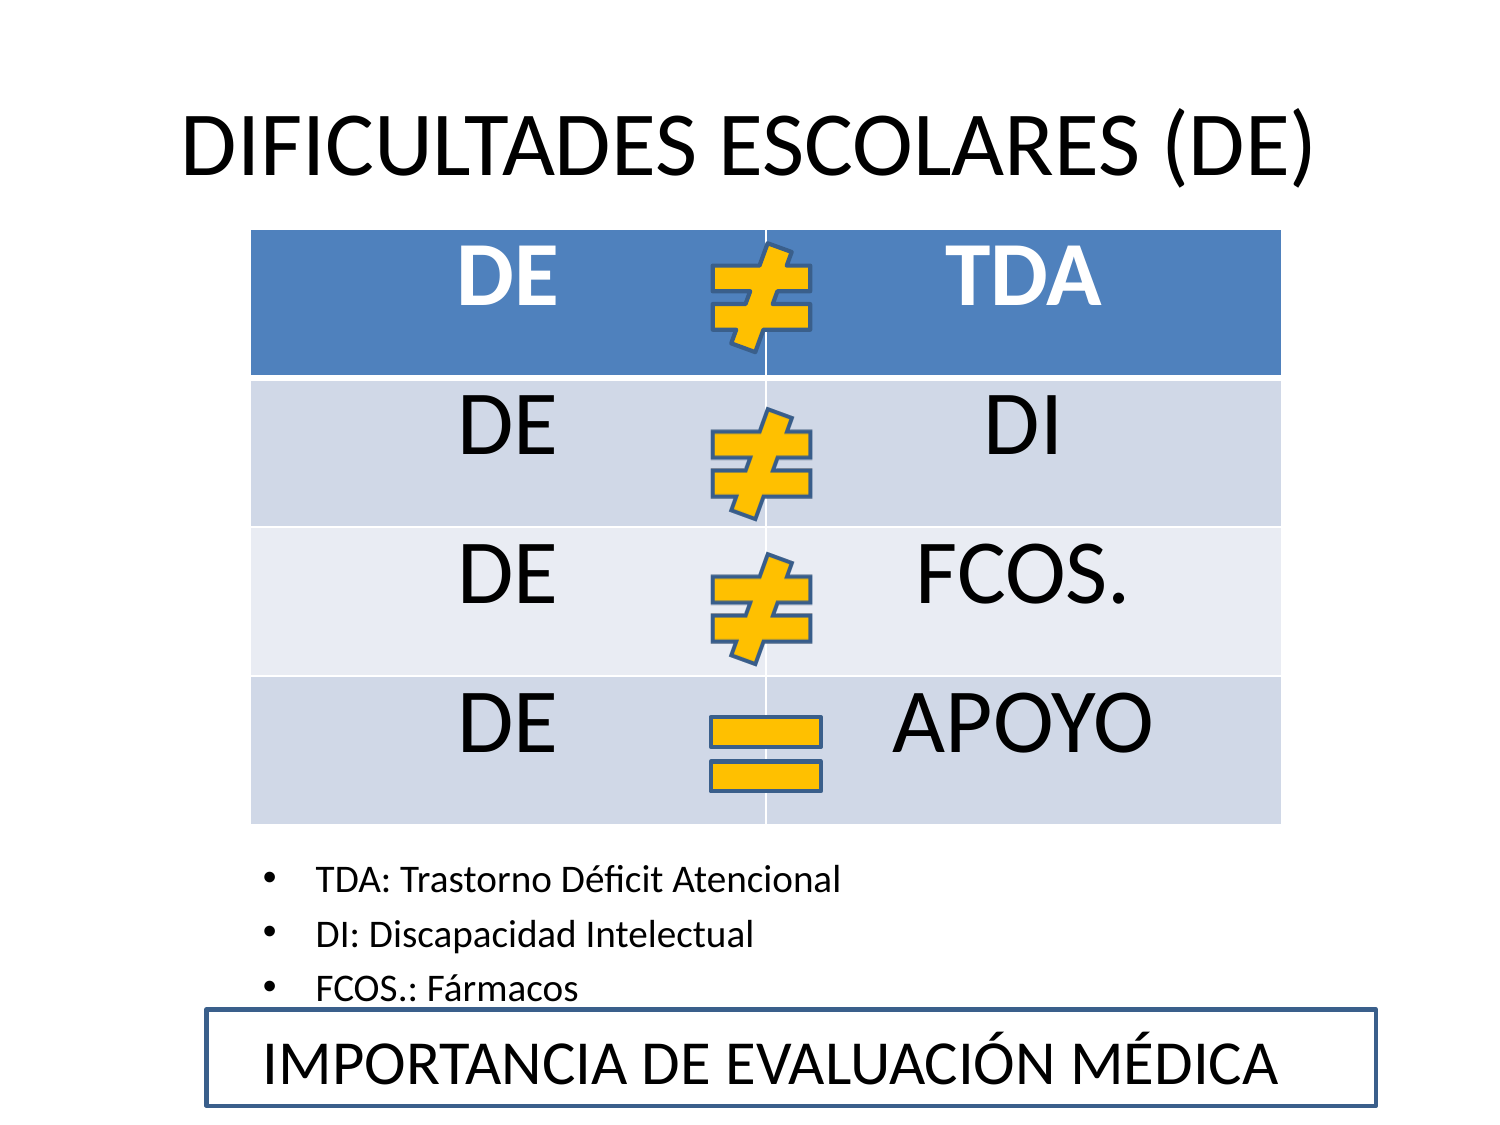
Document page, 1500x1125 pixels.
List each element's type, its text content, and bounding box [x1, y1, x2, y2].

table_cell DE [251, 381, 765, 526]
picture [709, 406, 814, 522]
table_header DE [251, 230, 765, 375]
title DIFICULTADES ESCOLARES (DE) [75, 45, 1425, 233]
list TDA: Trastorno Déficit Atencional DI: Discapacidad Intelectual FCOS.: Fármacos IMPORTANCIA DE EVALUACIÓN MÉDICA [247, 845, 1425, 1106]
text_box [204, 1007, 1378, 1108]
text_box [709, 715, 823, 749]
table_header TDA [767, 230, 1281, 375]
table_cell APOYO [767, 677, 1281, 824]
text_box [709, 759, 823, 793]
table_cell DE [251, 677, 765, 824]
text_box [710, 241, 813, 355]
table_cell FCOS. [767, 528, 1281, 675]
table_cell DE [251, 528, 765, 675]
picture [709, 551, 814, 667]
table_cell DI [767, 381, 1281, 526]
